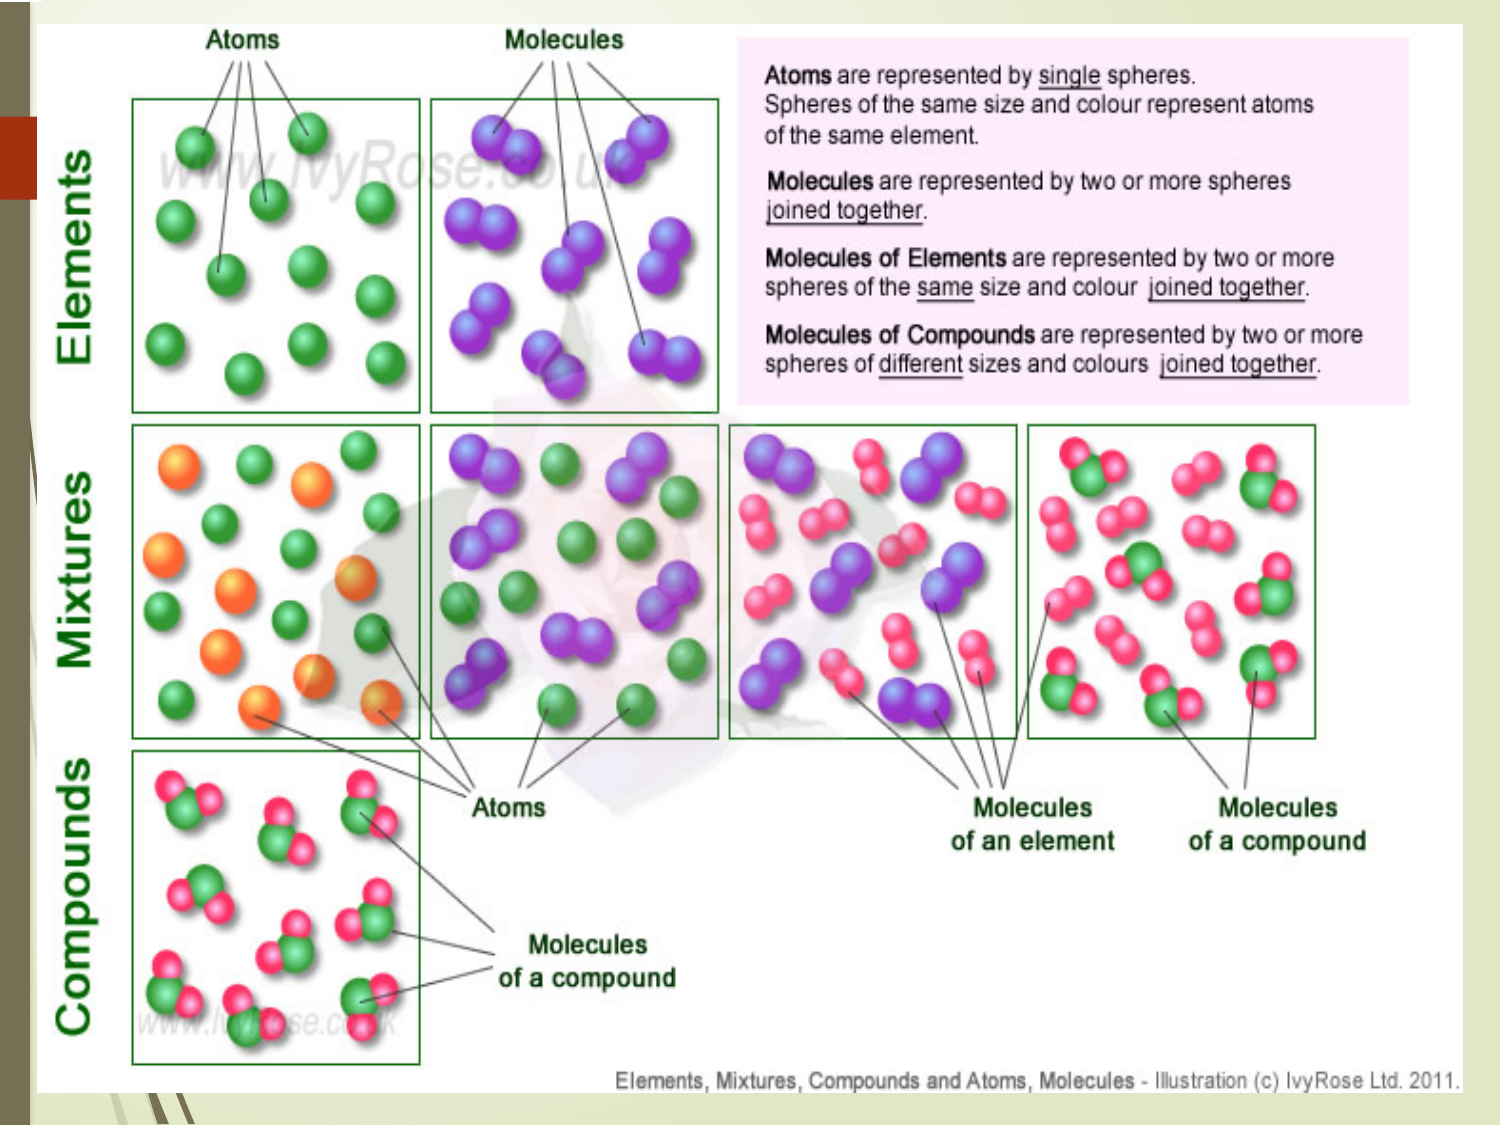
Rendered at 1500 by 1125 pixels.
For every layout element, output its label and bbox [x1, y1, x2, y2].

text_box [37, 24, 1463, 1093]
